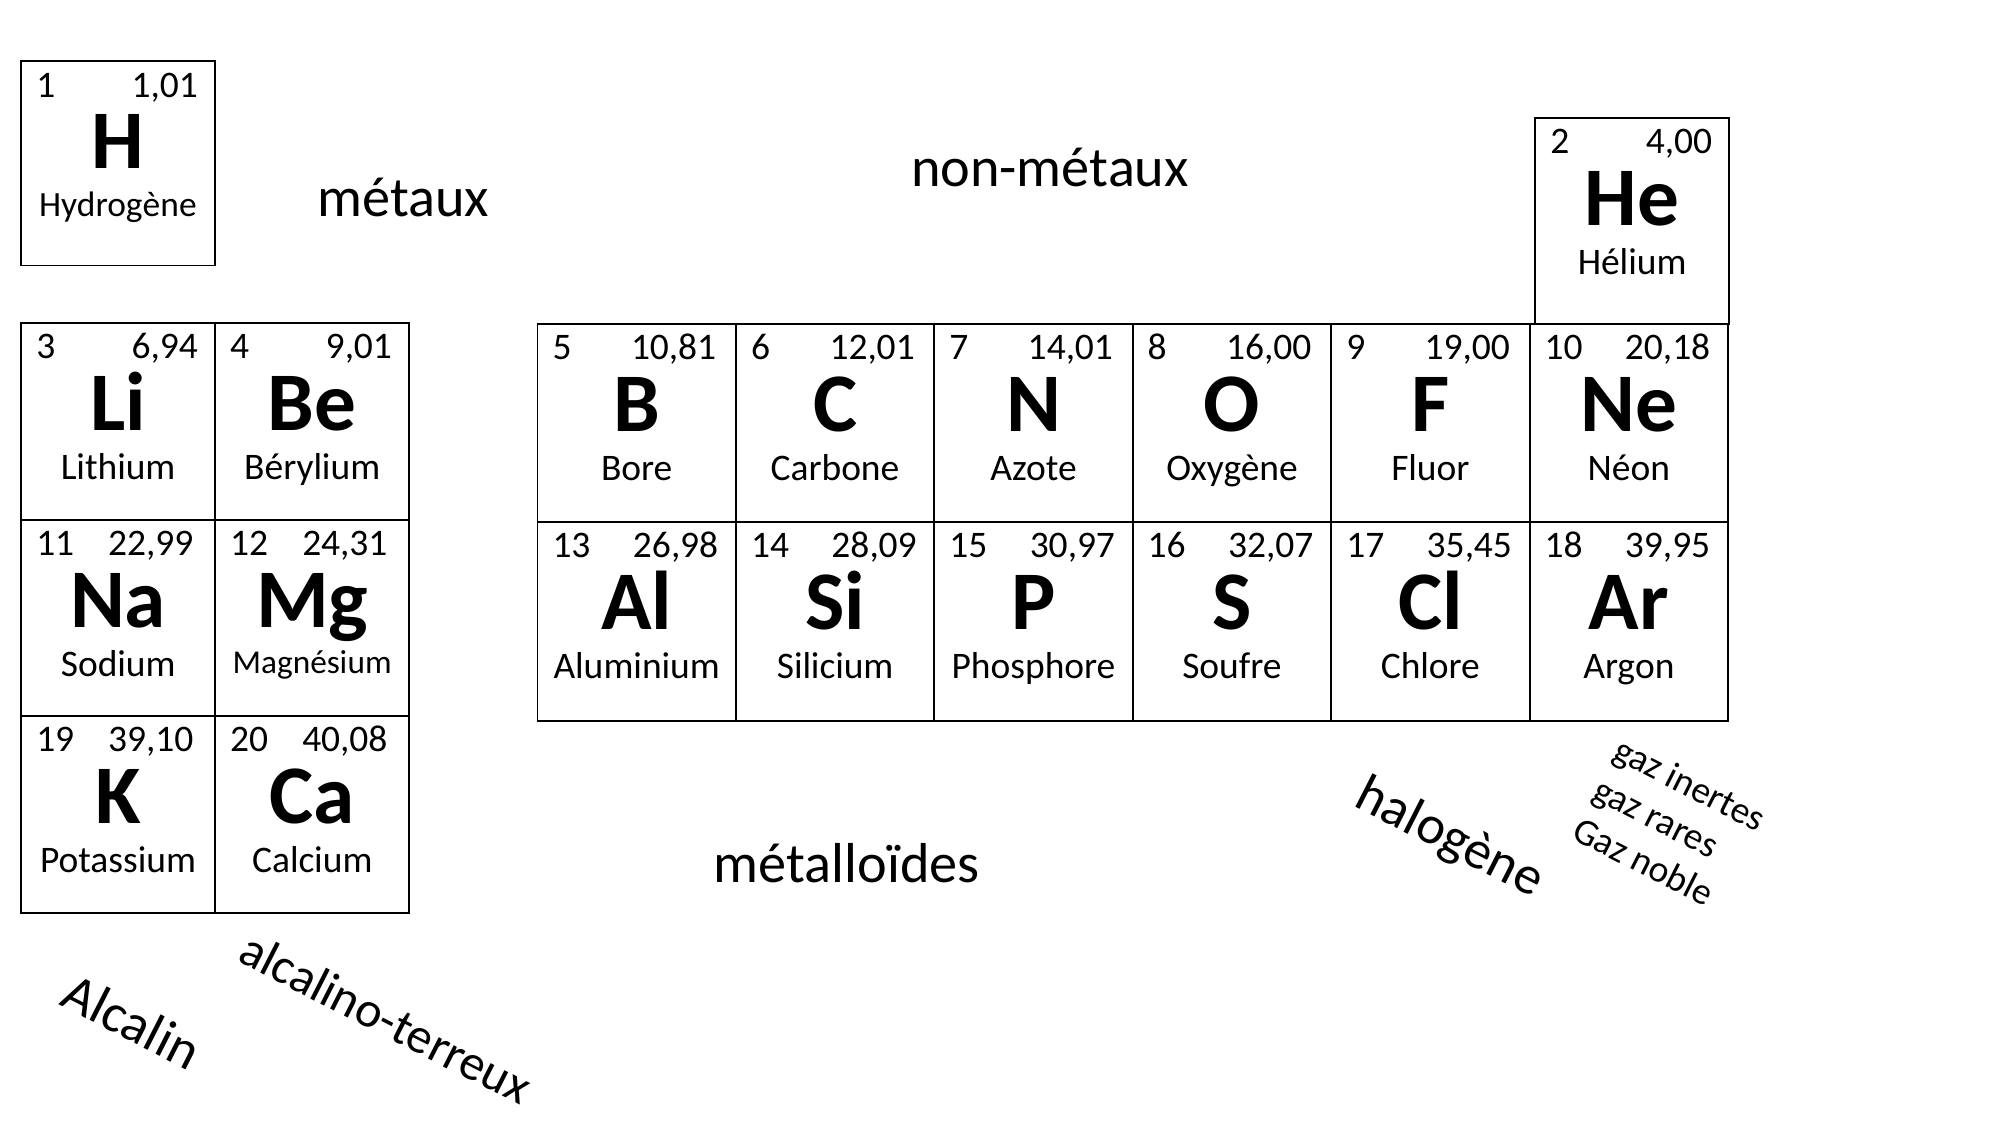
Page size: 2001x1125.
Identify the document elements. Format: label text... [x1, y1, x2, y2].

text_box métaux [302, 152, 753, 235]
table_cell 18 39,95 Ar Argon [1531, 523, 1727, 720]
table_cell 16 32,07 S Soufre [1134, 523, 1330, 720]
table_header 5 10,81 B Bore [538, 325, 735, 521]
table_header 1 1,01 H Hydrogène [22, 62, 214, 265]
table_header 9 19,00 F Fluor [1332, 325, 1529, 521]
table_cell 12 24,31 Mg Magnésium [216, 521, 408, 715]
table_header 4 9,01 Be Bérylium [216, 324, 408, 519]
table_header 10 20,18 Ne Néon [1531, 325, 1727, 521]
text_box Alcalin [36, 942, 233, 1096]
text_box non-métaux [895, 122, 1346, 206]
text_box métalloïdes [698, 819, 1149, 902]
table_header 7 14,01 N Azote [935, 325, 1132, 521]
table_cell 19 39,10 K Potassium [22, 717, 214, 912]
text_box alcalino-terreux [214, 902, 612, 1125]
table_cell 13 26,98 Al Aluminium [538, 523, 735, 720]
table_header 6 12,01 C Carbone [737, 325, 933, 521]
table_cell 15 30,97 P Phosphore [935, 523, 1132, 720]
text_box gaz inertes gaz rares Gaz noble [1550, 711, 2000, 1050]
table_cell 11 22,99 Na Sodium [22, 521, 214, 715]
table_header 3 6,94 Li Lithium [22, 324, 214, 519]
table_header 8 16,00 O Oxygène [1134, 325, 1330, 521]
table_header 2 4,00 He Hélium [1536, 119, 1728, 323]
table_cell 20 40,08 Ca Calcium [216, 717, 408, 912]
table_cell 17 35,45 Cl Chlore [1332, 523, 1529, 720]
text_box halogène [1330, 743, 1765, 1020]
table_cell 14 28,09 Si Silicium [737, 523, 933, 720]
